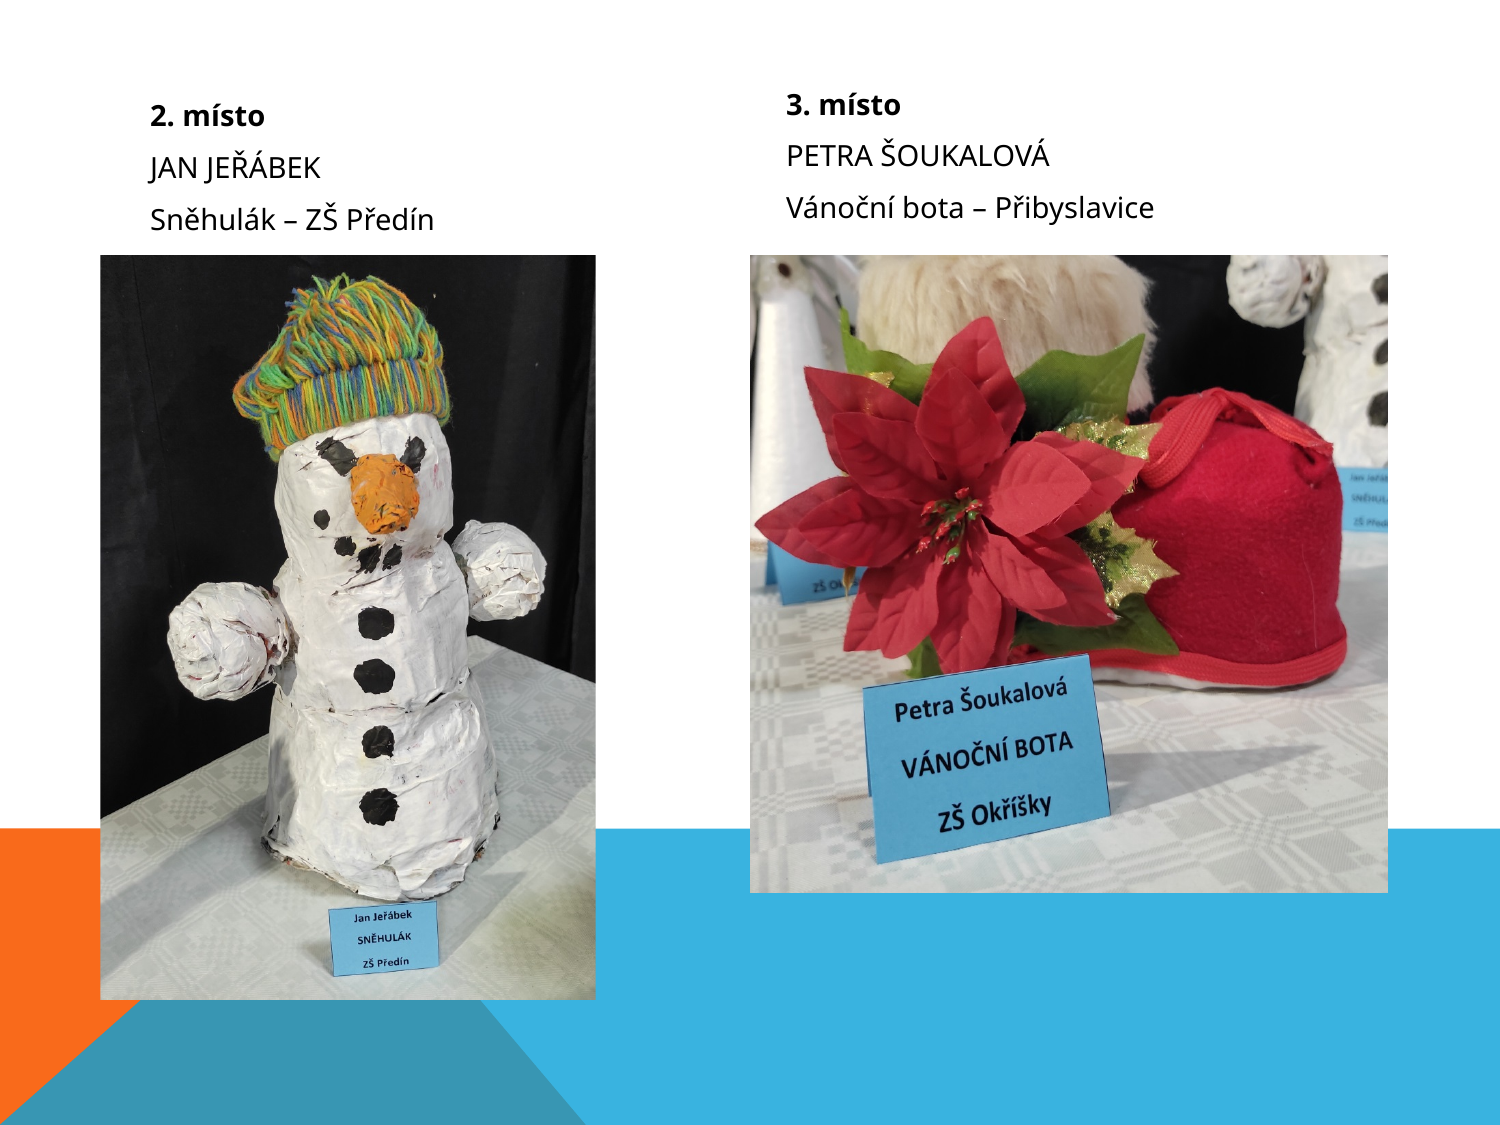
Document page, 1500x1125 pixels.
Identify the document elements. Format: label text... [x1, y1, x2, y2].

list 3. místo PETRA ŠOUKALOVÁ Vánoční bota – Přibyslavice [771, 54, 1296, 232]
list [749, 255, 1389, 893]
list 2. místo JAN JEŘÁBEK Sněhulák – ZŠ Předín [135, 90, 660, 244]
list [100, 255, 596, 1000]
